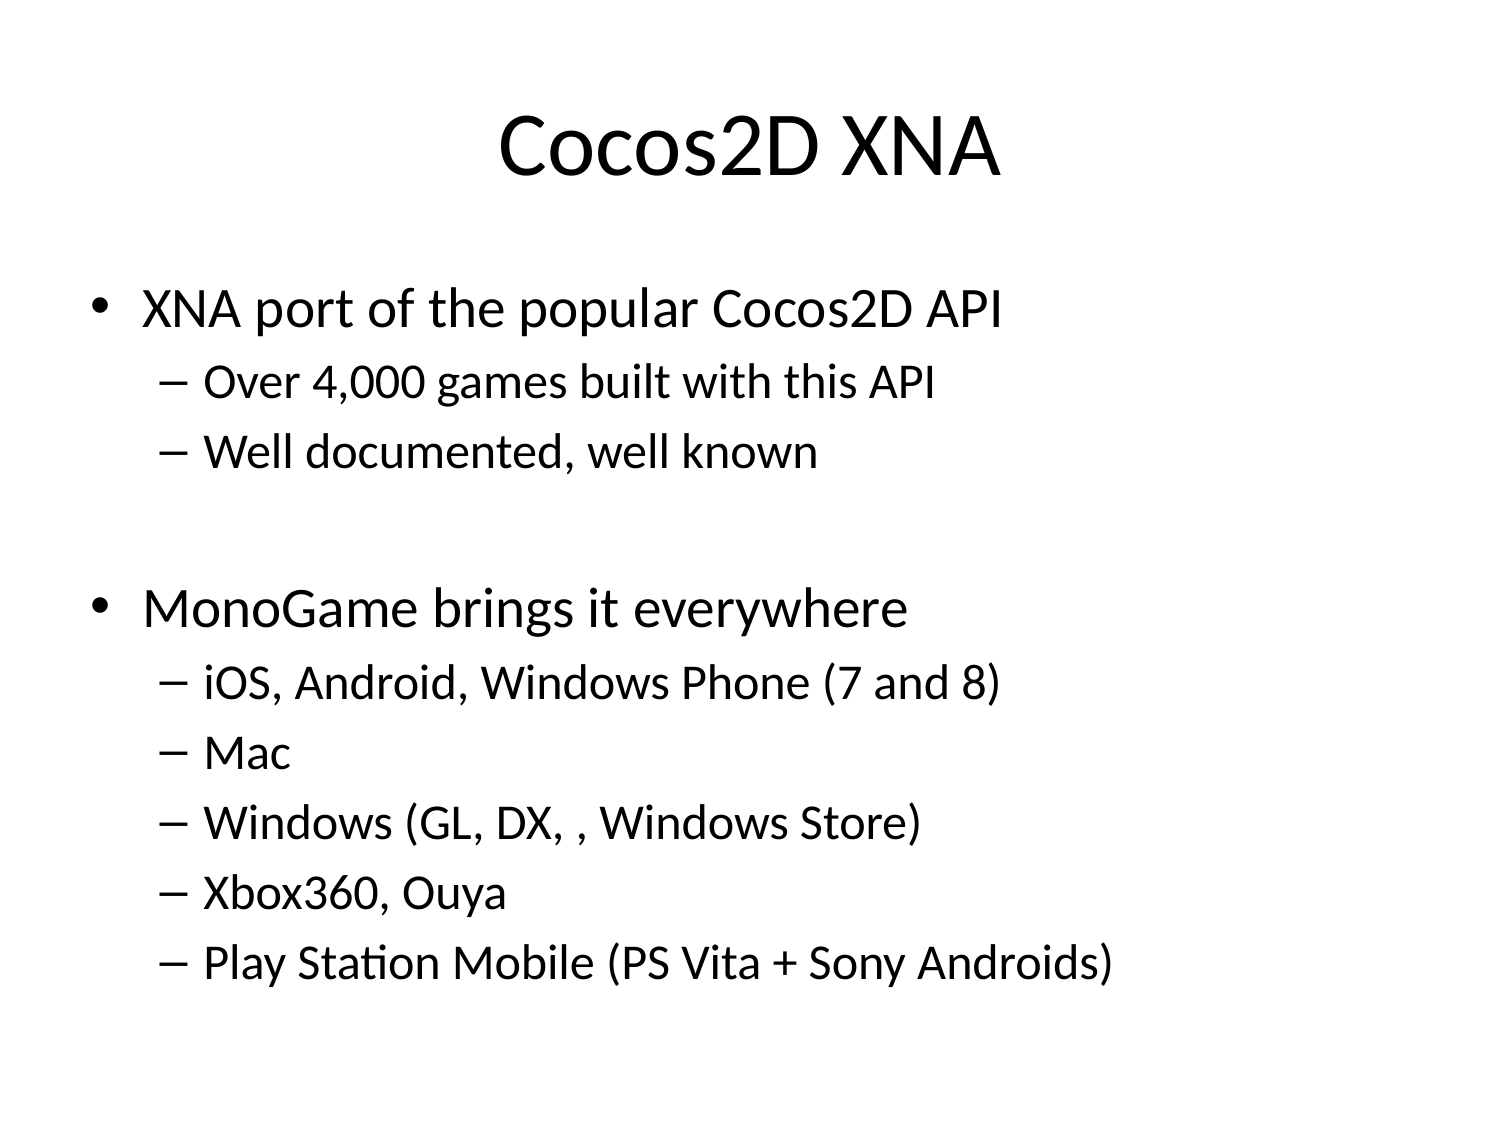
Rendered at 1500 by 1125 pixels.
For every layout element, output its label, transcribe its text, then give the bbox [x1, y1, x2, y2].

title Cocos2D XNA [75, 45, 1425, 233]
list XNA port of the popular Cocos2D API Over 4,000 games built with this API Well documented, well known MonoGame brings it everywhere iOS, Android, Windows Phone (7 and 8) Mac Windows (GL, DX, , Windows Store) Xbox360, Ouya Play Station Mobile (PS Vita + Sony Androids) [75, 262, 1425, 1005]
